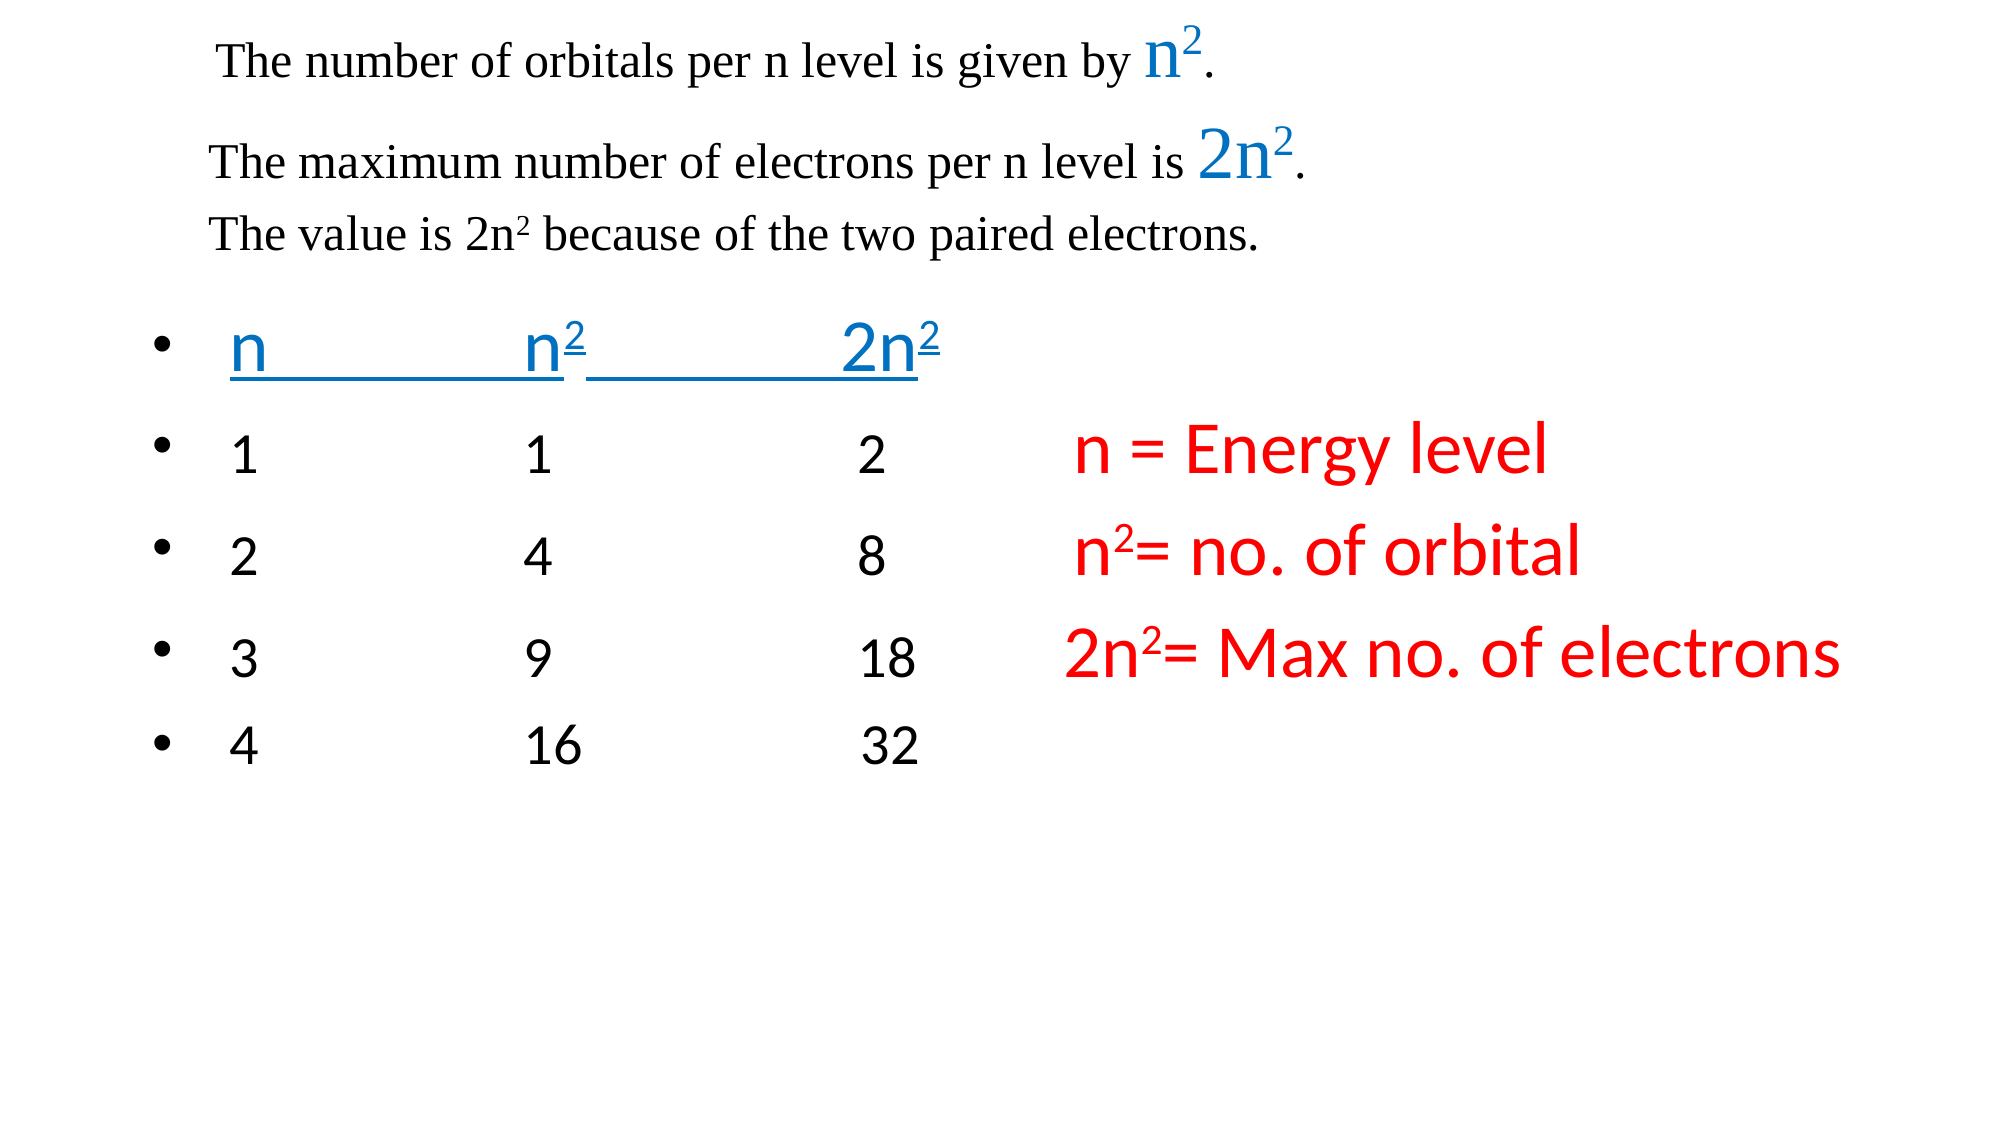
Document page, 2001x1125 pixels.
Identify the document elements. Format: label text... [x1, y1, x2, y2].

title The number of orbitals per n level is given by n2. The maximum number of electrons per n level is 2n2. The value is 2n2 because of the two paired electrons. [137, 107, 1863, 205]
list n n2 2n2 1 1 2 n = Energy level 2 4 8 n2= no. of orbital 3 9 18 2n2= Max no. of electrons 4 16 32 [137, 299, 1863, 1014]
